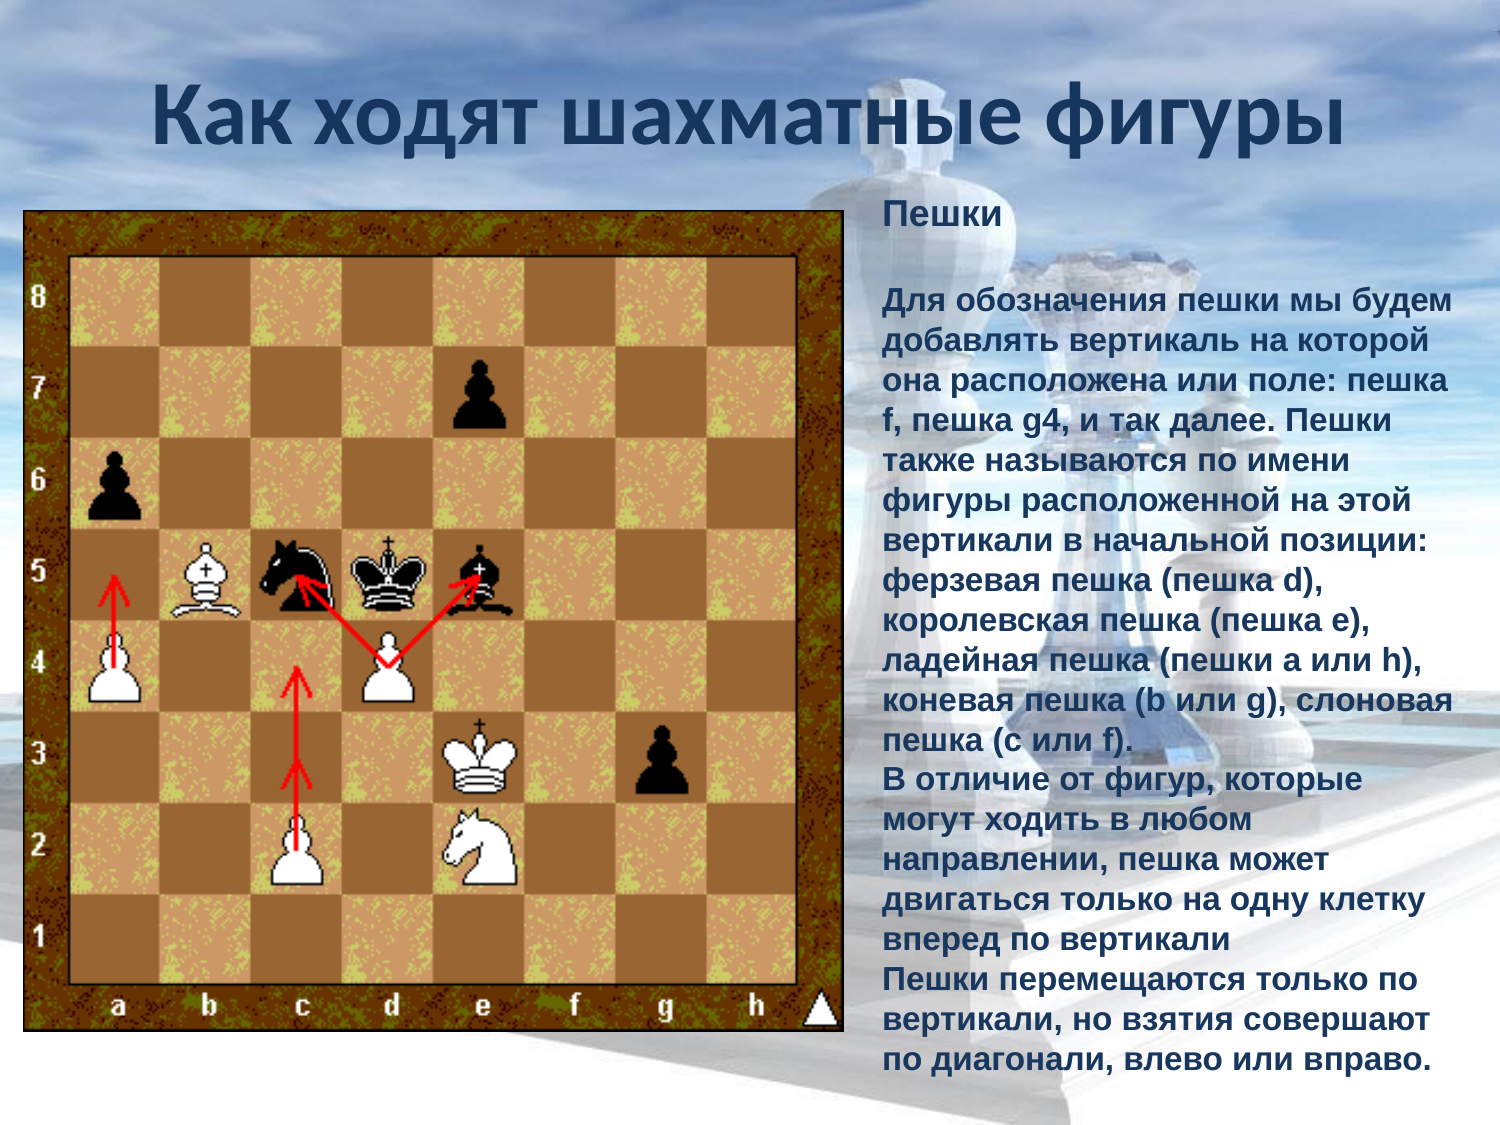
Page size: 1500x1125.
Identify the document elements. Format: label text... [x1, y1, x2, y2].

text_box Пешки Для обозначения пешки мы будем добавлять вертикаль на которой она расположена или поле: пешка f, пешка g4, и так далее. Пешки также называются по имени фигуры расположенной на этой вертикали в начальной позиции: ферзевая пешка (пешка d), королевская пешка (пешка e), ладейная пешка (пешки a или h), коневая пешка (b или g), слоновая пешка (c или f). В отличие от фигур, которые могут ходить в любом направлении, пешка может двигаться только на одну клетку вперед по вертикали Пешки перемещаются только по вертикали, но взятия совершают по диагонали, влево или вправо. [867, 181, 1477, 1085]
picture [0, 0, 1500, 1125]
text_box Как ходят шахматные фигуры [74, 45, 1425, 233]
